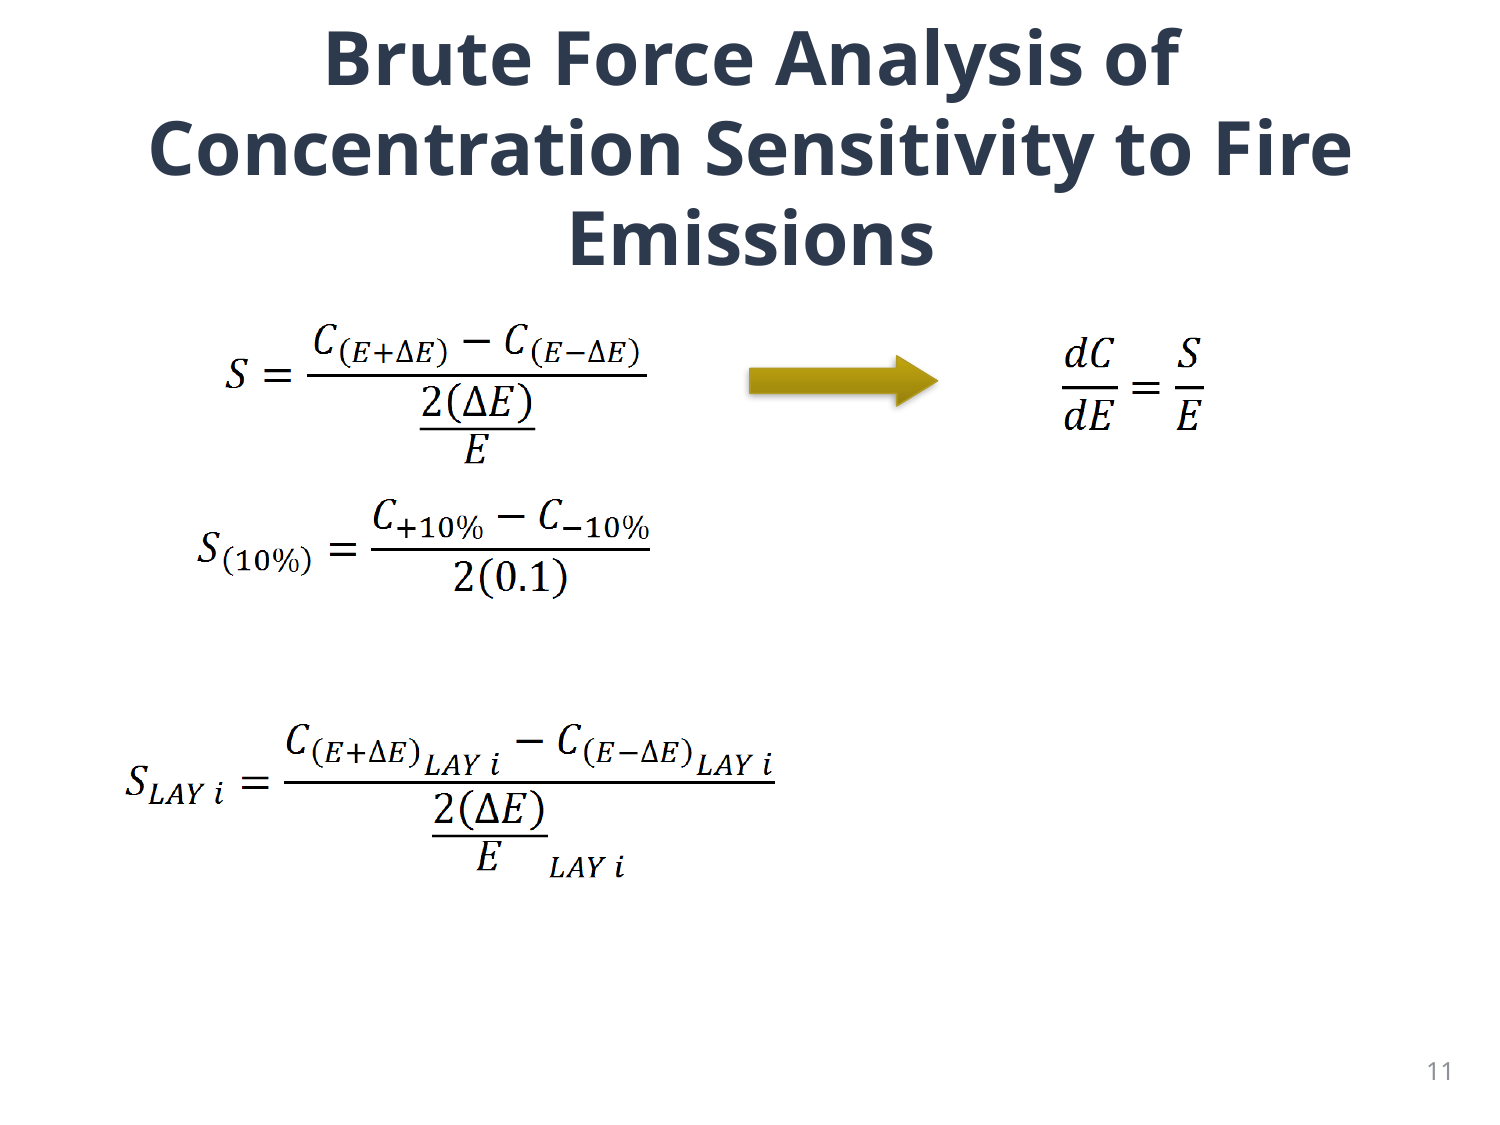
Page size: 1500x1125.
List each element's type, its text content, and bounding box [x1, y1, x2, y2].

text_box [98, 629, 714, 933]
text_box [749, 355, 939, 407]
picture [1062, 330, 1204, 438]
picture [124, 643, 775, 896]
picture [224, 318, 647, 471]
title Brute Force Analysis of Concentration Sensitivity to Fire Emissions [115, 70, 1388, 221]
picture [197, 493, 651, 608]
slide_number 11 [1119, 1042, 1470, 1103]
